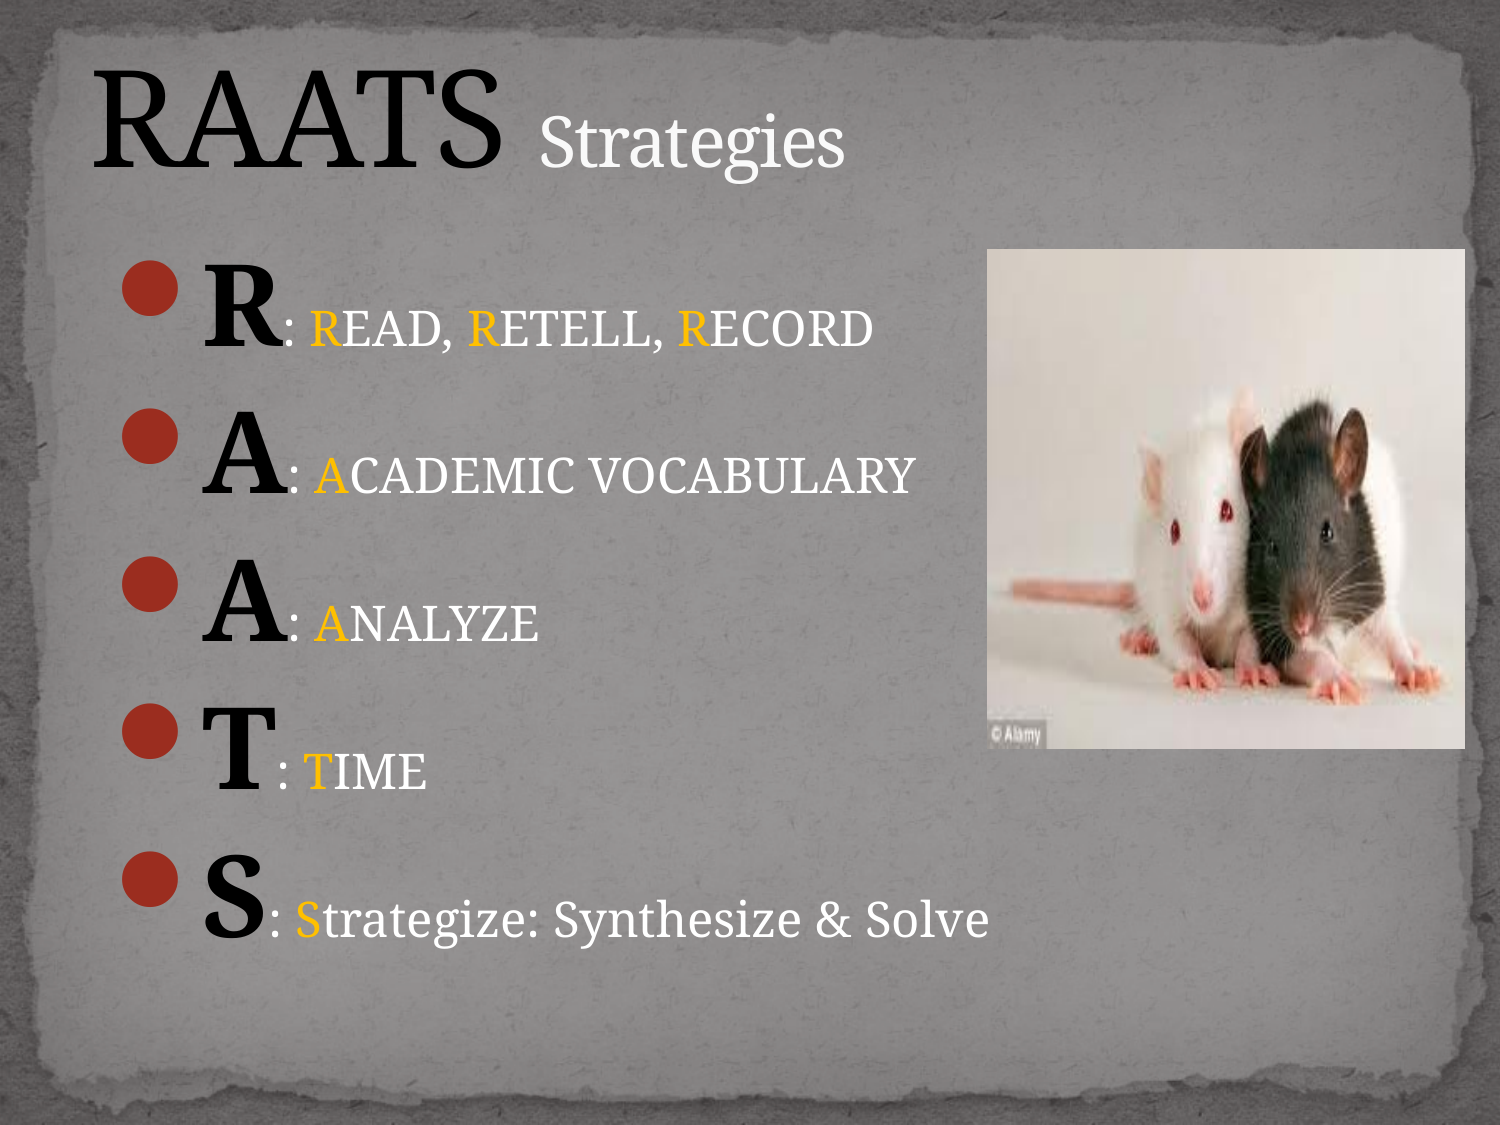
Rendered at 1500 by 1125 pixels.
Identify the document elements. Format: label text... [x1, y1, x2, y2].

list R: READ, RETELL, RECORD A: ACADEMIC VOCABULARY A: ANALYZE T: TIME S: Strategize: Synthesize & Solve [99, 288, 1275, 975]
title RAATS Strategies [74, 24, 1425, 288]
picture [987, 249, 1465, 749]
